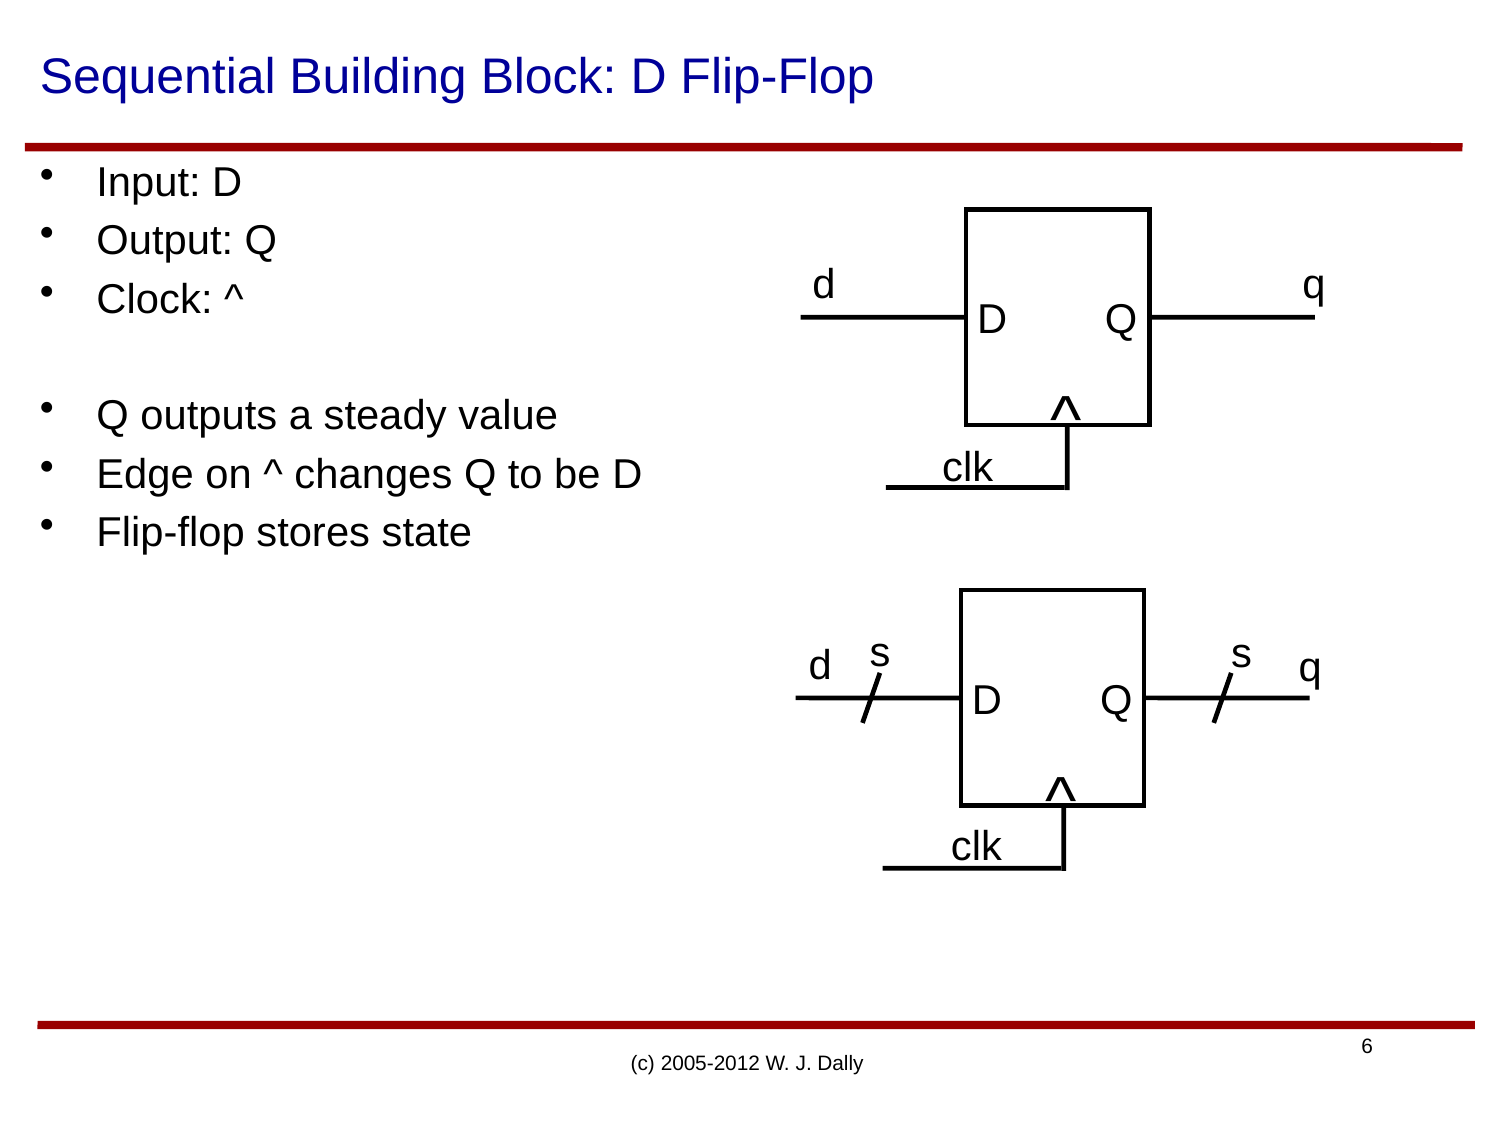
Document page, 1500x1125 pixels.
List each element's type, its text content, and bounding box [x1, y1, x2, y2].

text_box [800, 209, 1316, 491]
footer (c) 2005-2012 W. J. Dally [512, 1025, 988, 1101]
title Sequential Building Block: D Flip-Flop [24, 0, 1500, 147]
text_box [795, 589, 1310, 871]
list Input: D Output: Q Clock: ^ Q outputs a steady value Edge on ^ changes Q to be D Flip-flop stores state [24, 147, 1463, 1025]
